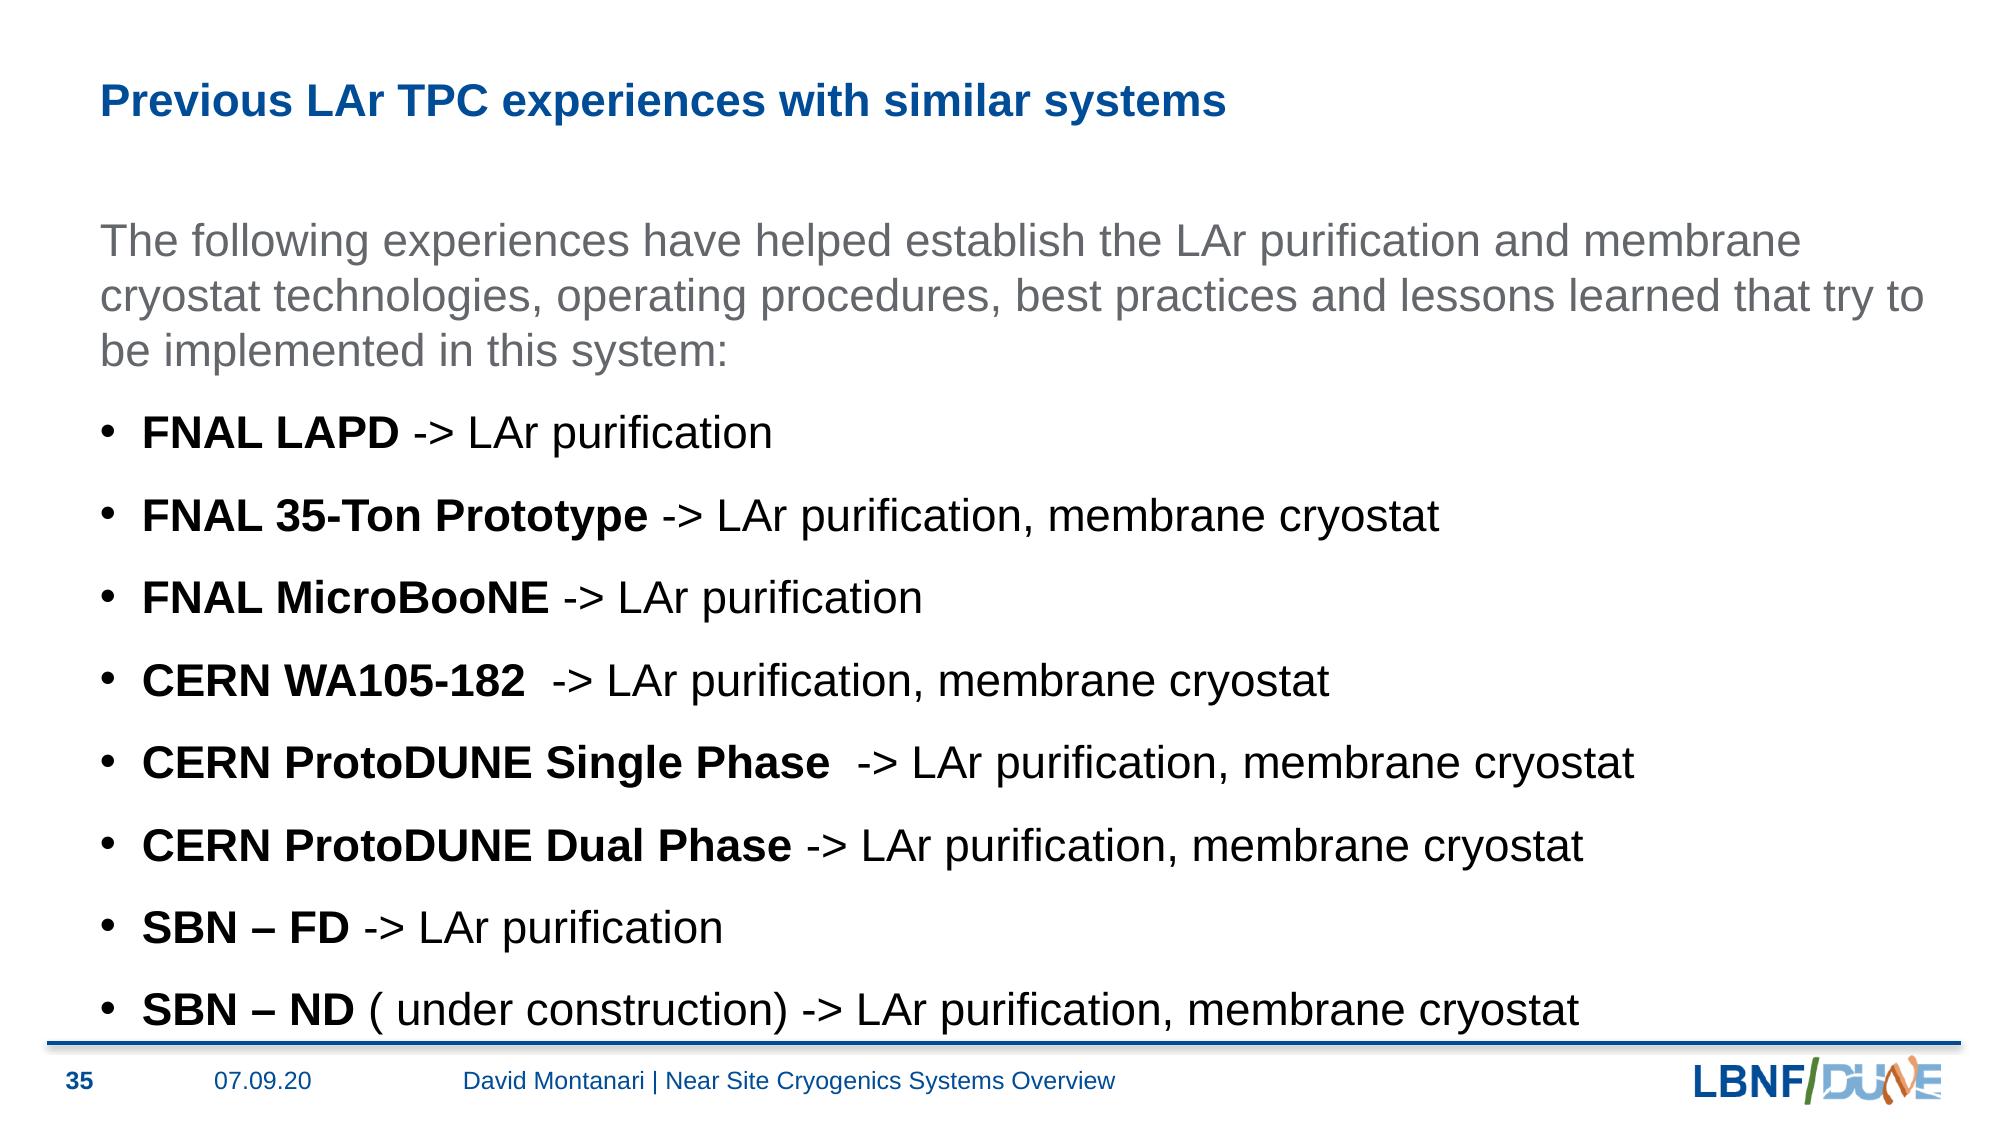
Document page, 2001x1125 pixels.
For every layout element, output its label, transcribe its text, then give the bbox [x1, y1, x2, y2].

title Previous LAr TPC experiences with similar systems [99, 70, 1914, 161]
list The following experiences have helped establish the LAr purification and membrane cryostat technologies, operating procedures, best practices and lessons learned that try to be implemented in this system: FNAL LAPD -> LAr purification FNAL 35-Ton Prototype -> LAr purification, membrane cryostat FNAL MicroBooNE -> LAr purification CERN WA105-182 -> LAr purification, membrane cryostat CERN ProtoDUNE Single Phase -> LAr purification, membrane cryostat CERN ProtoDUNE Dual Phase -> LAr purification, membrane cryostat SBN – FD -> LAr purification SBN – ND ( under construction) -> LAr purification, membrane cryostat [99, 203, 1959, 1055]
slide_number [214, 1064, 437, 1096]
footer David Montanari | Near Site Cryogenics Systems Overview [462, 1064, 1666, 1096]
slide_number 35 [65, 1064, 181, 1096]
picture [1691, 1055, 1941, 1106]
